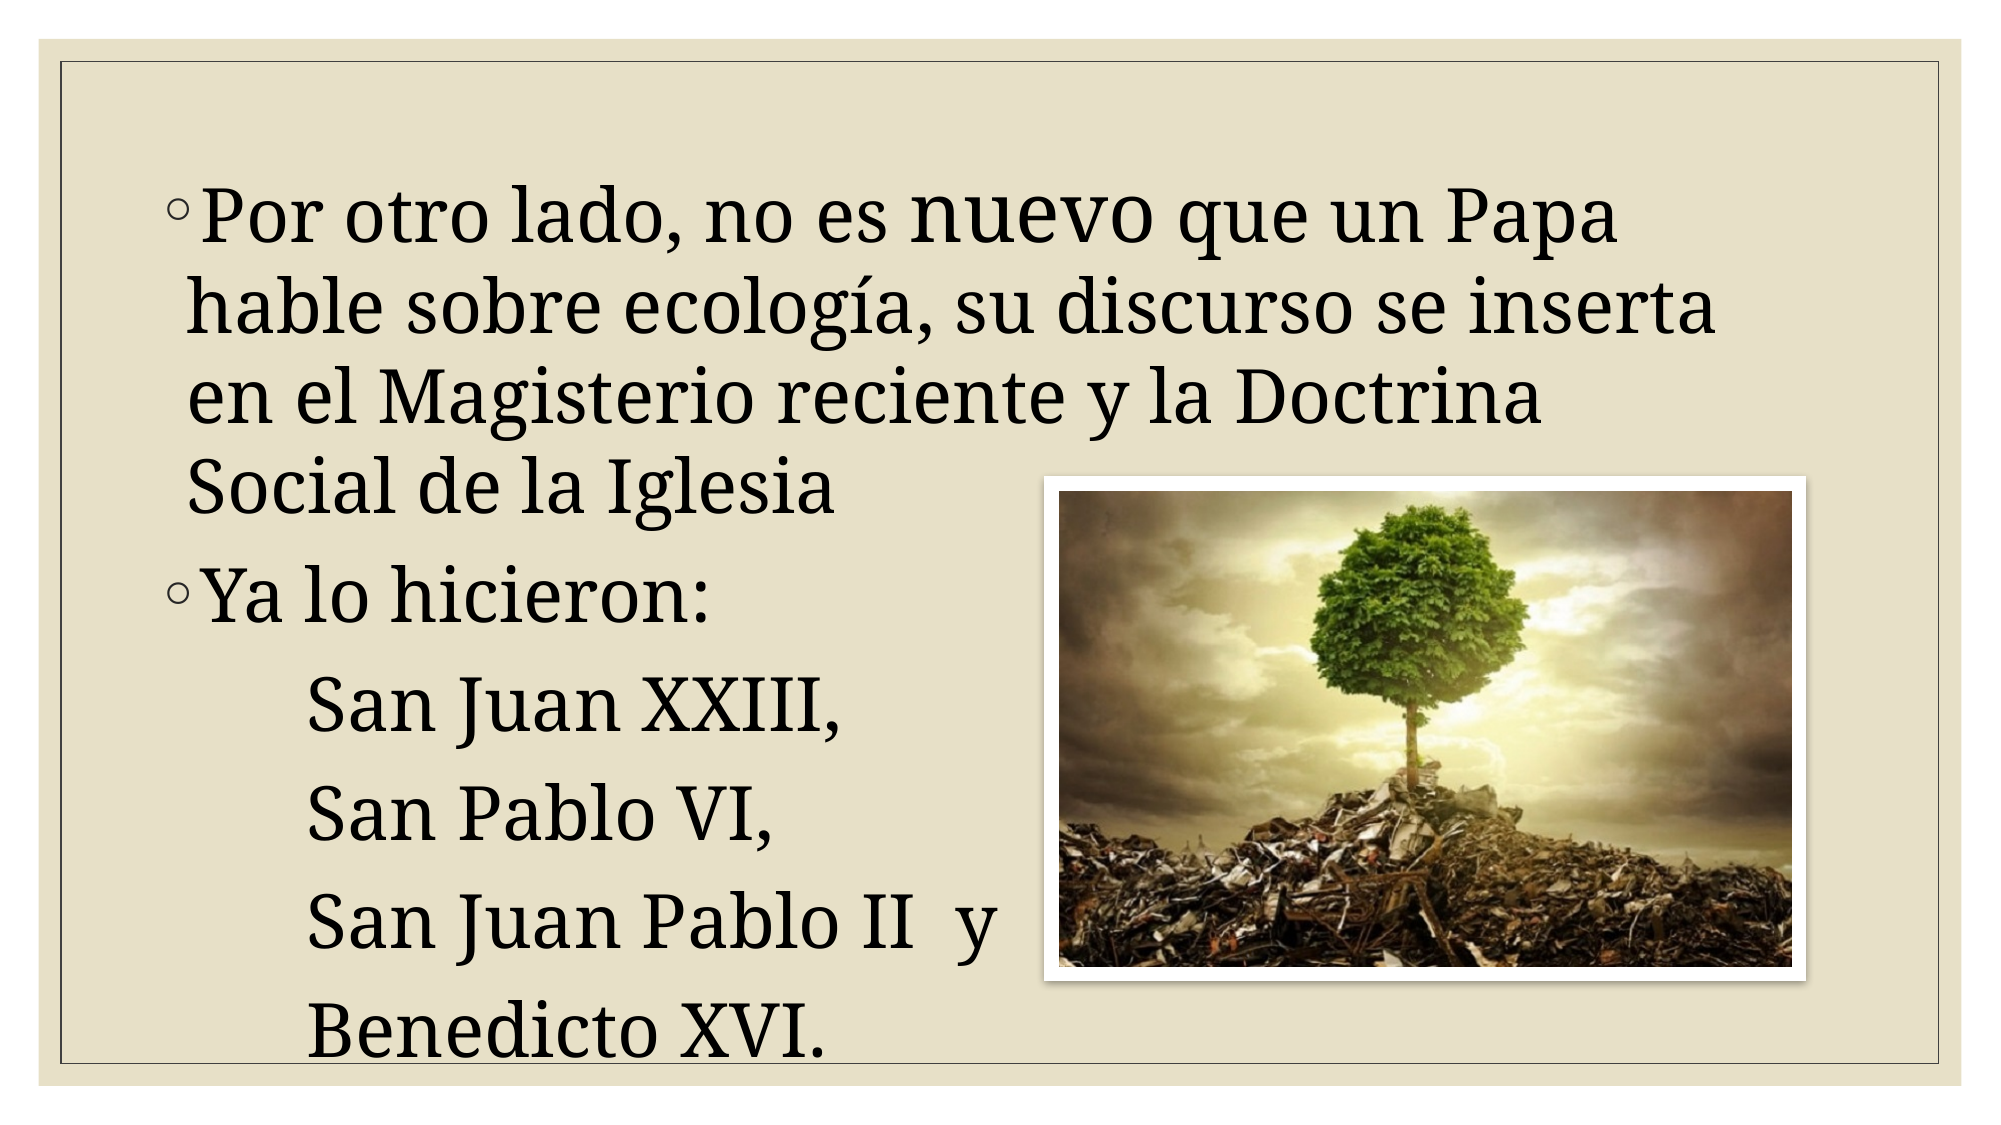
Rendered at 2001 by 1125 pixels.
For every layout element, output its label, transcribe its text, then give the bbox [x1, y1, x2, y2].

picture [1058, 490, 1792, 967]
list Por otro lado, no es nuevo que un Papa hable sobre ecología, su discurso se inserta en el Magisterio reciente y la Doctrina Social de la Iglesia Ya lo hicieron: San Juan XXIII, San Pablo VI, San Juan Pablo II y Benedicto XVI. [141, 151, 1792, 797]
